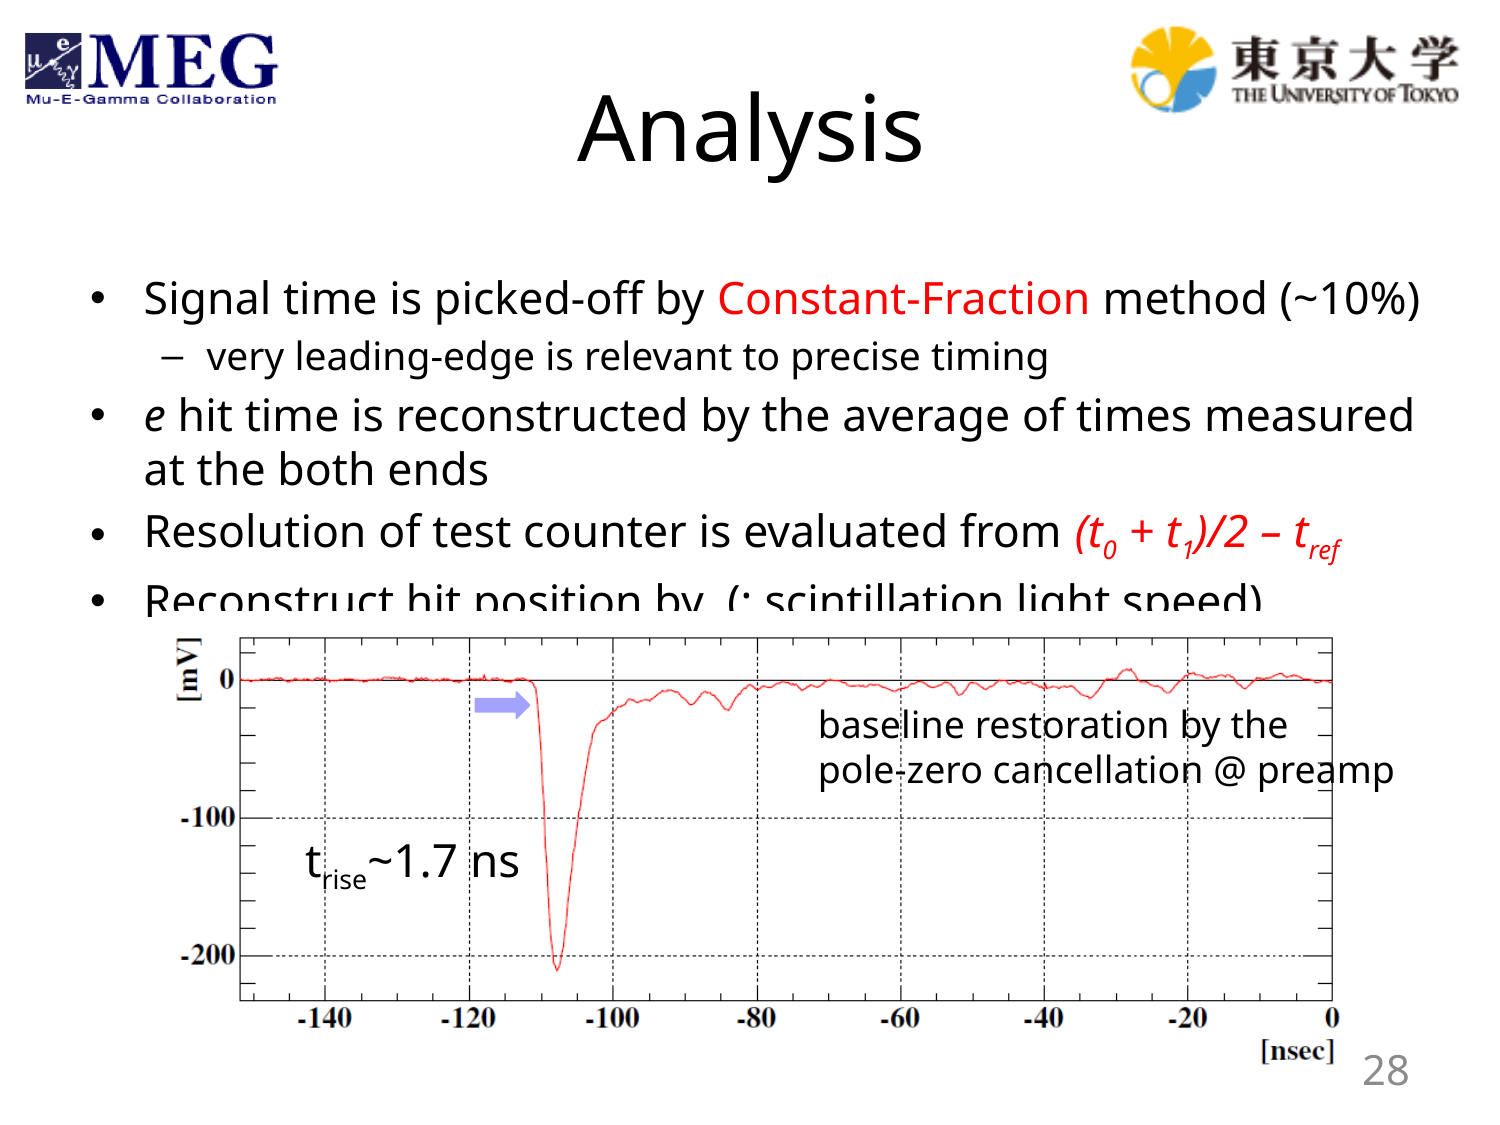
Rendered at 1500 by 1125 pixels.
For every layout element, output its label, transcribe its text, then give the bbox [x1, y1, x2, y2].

picture [17, 11, 290, 122]
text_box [157, 610, 1390, 1084]
title Analysis [76, 30, 1427, 219]
slide_number 28 [1074, 1042, 1425, 1103]
picture [1128, 25, 1498, 115]
